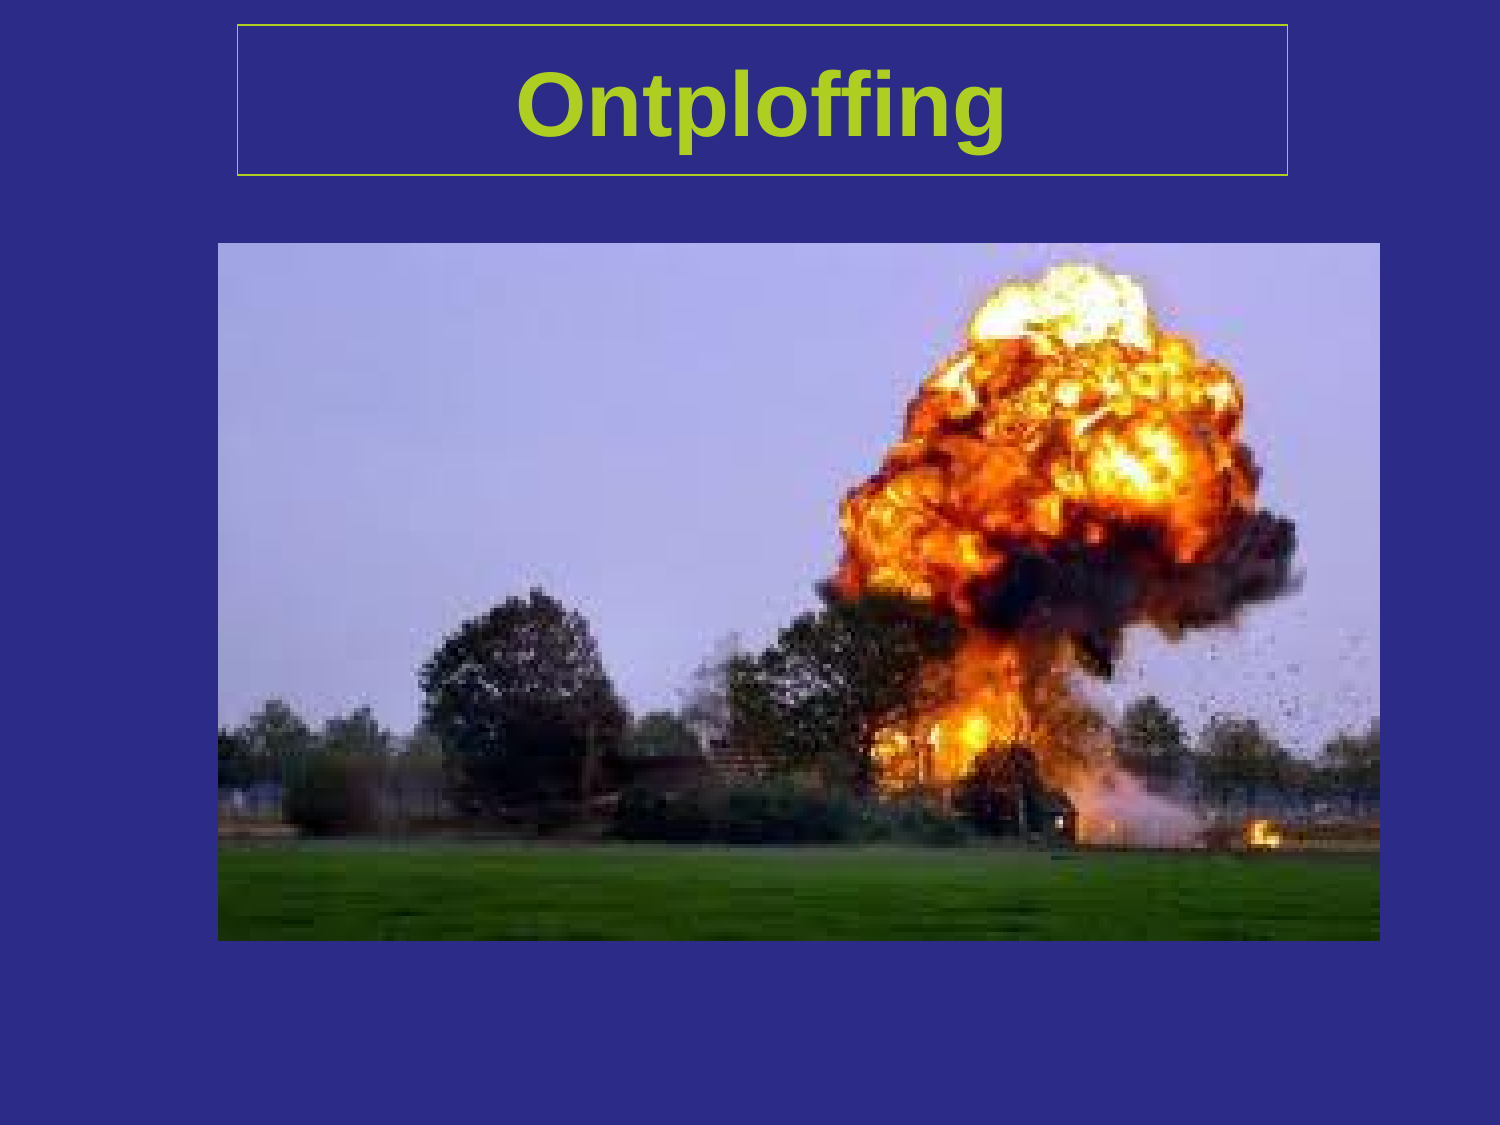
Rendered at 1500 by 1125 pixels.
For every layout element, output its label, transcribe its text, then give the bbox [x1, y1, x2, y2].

title Ontploffing [237, 24, 1288, 176]
picture [218, 243, 1381, 941]
